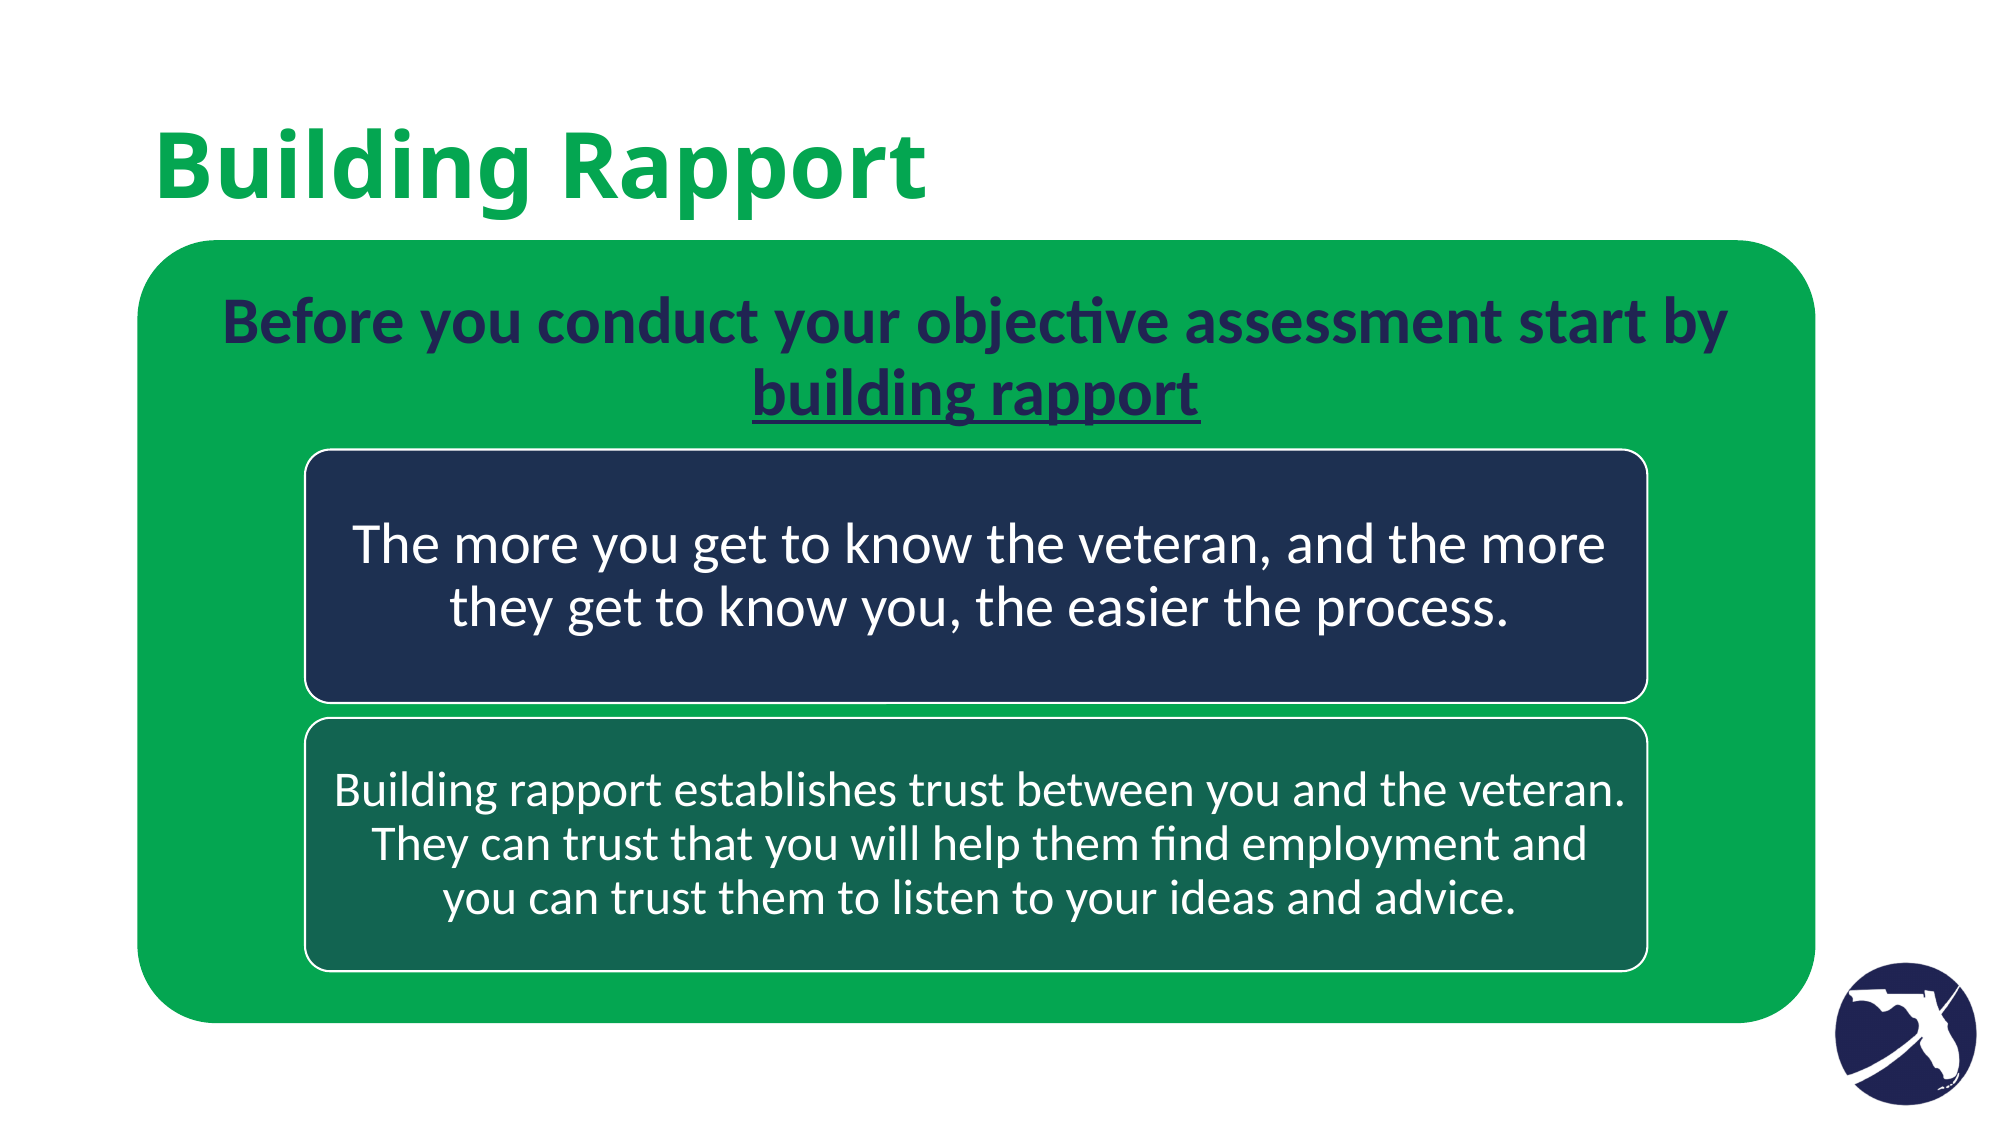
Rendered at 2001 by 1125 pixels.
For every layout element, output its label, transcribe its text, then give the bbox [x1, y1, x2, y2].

title Building Rapport [137, 59, 1863, 278]
picture [1834, 961, 1979, 1109]
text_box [137, 240, 1816, 1024]
